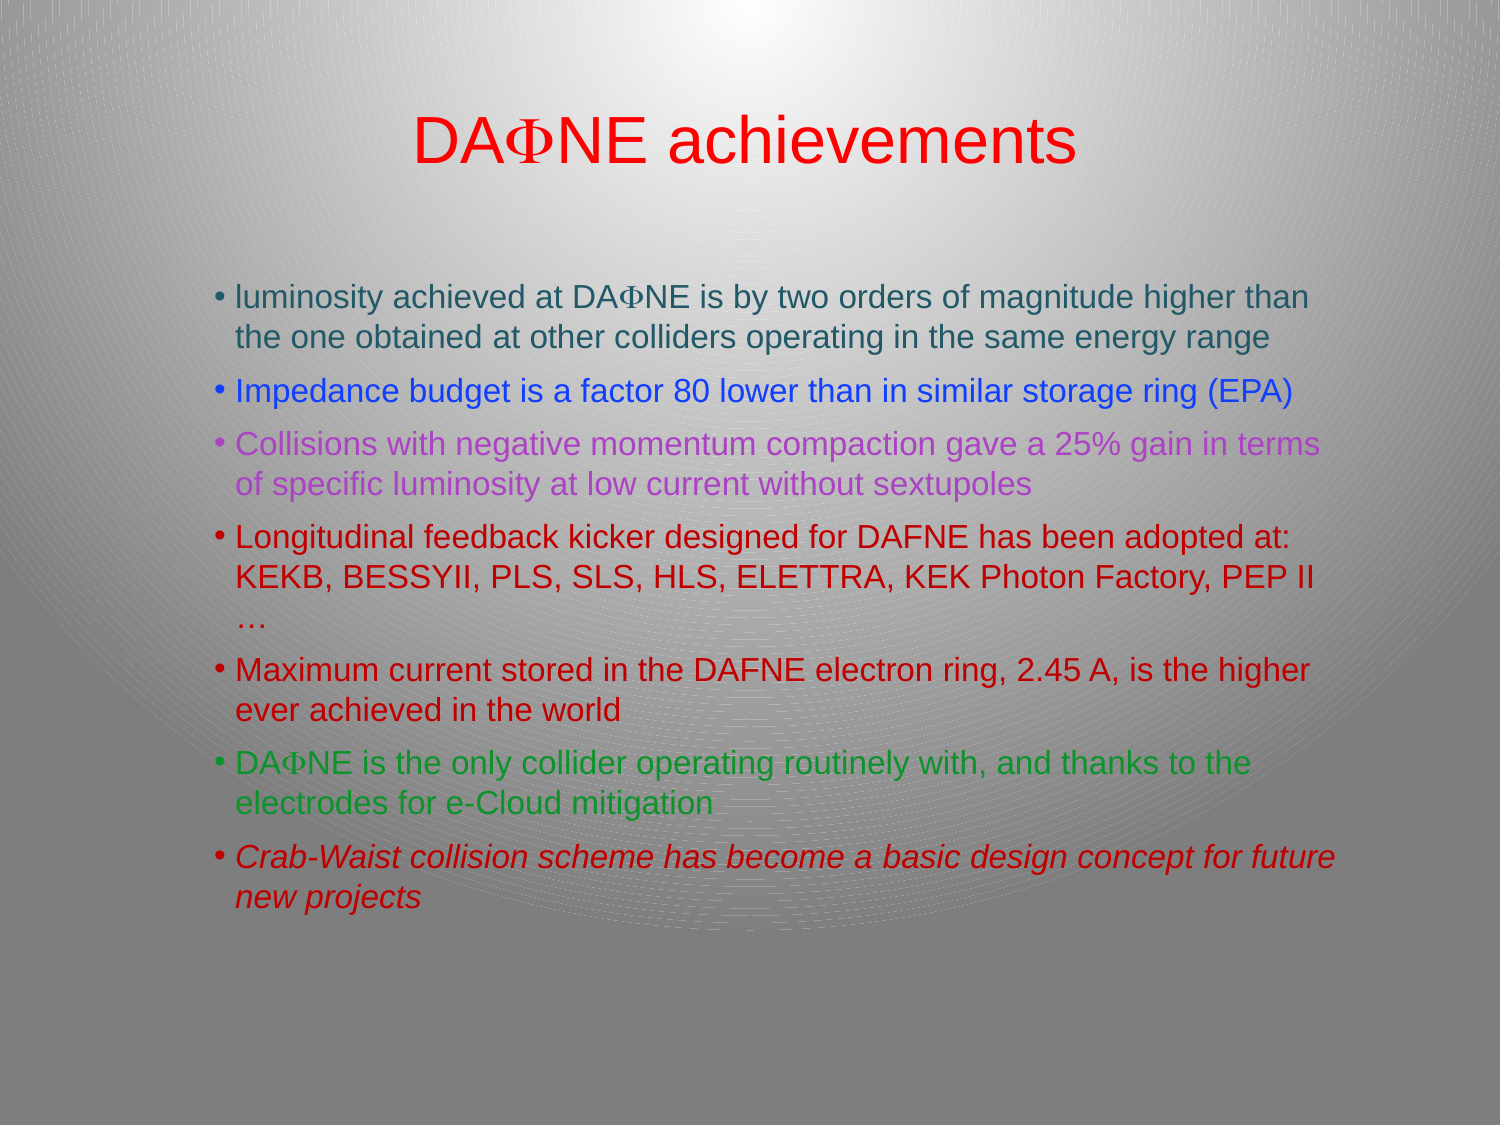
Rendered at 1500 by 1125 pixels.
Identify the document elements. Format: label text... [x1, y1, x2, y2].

text_box luminosity achieved at DAFNE is by two orders of magnitude higher than the one obtained at other colliders operating in the same energy range Impedance budget is a factor 80 lower than in similar storage ring (EPA) Collisions with negative momentum compaction gave a 25% gain in terms of specific luminosity at low current without sextupoles Longitudinal feedback kicker designed for DAFNE has been adopted at: KEKB, BESSYII, PLS, SLS, HLS, ELETTRA, KEK Photon Factory, PEP II … Maximum current stored in the DAFNE electron ring, 2.45 A, is the higher ever achieved in the world DAFNE is the only collider operating routinely with, and thanks to the electrodes for e-Cloud mitigation Crab-Waist collision scheme has become a basic design concept for future new projects [131, 268, 1360, 922]
text_box DAFNE achievements [18, 98, 1473, 186]
